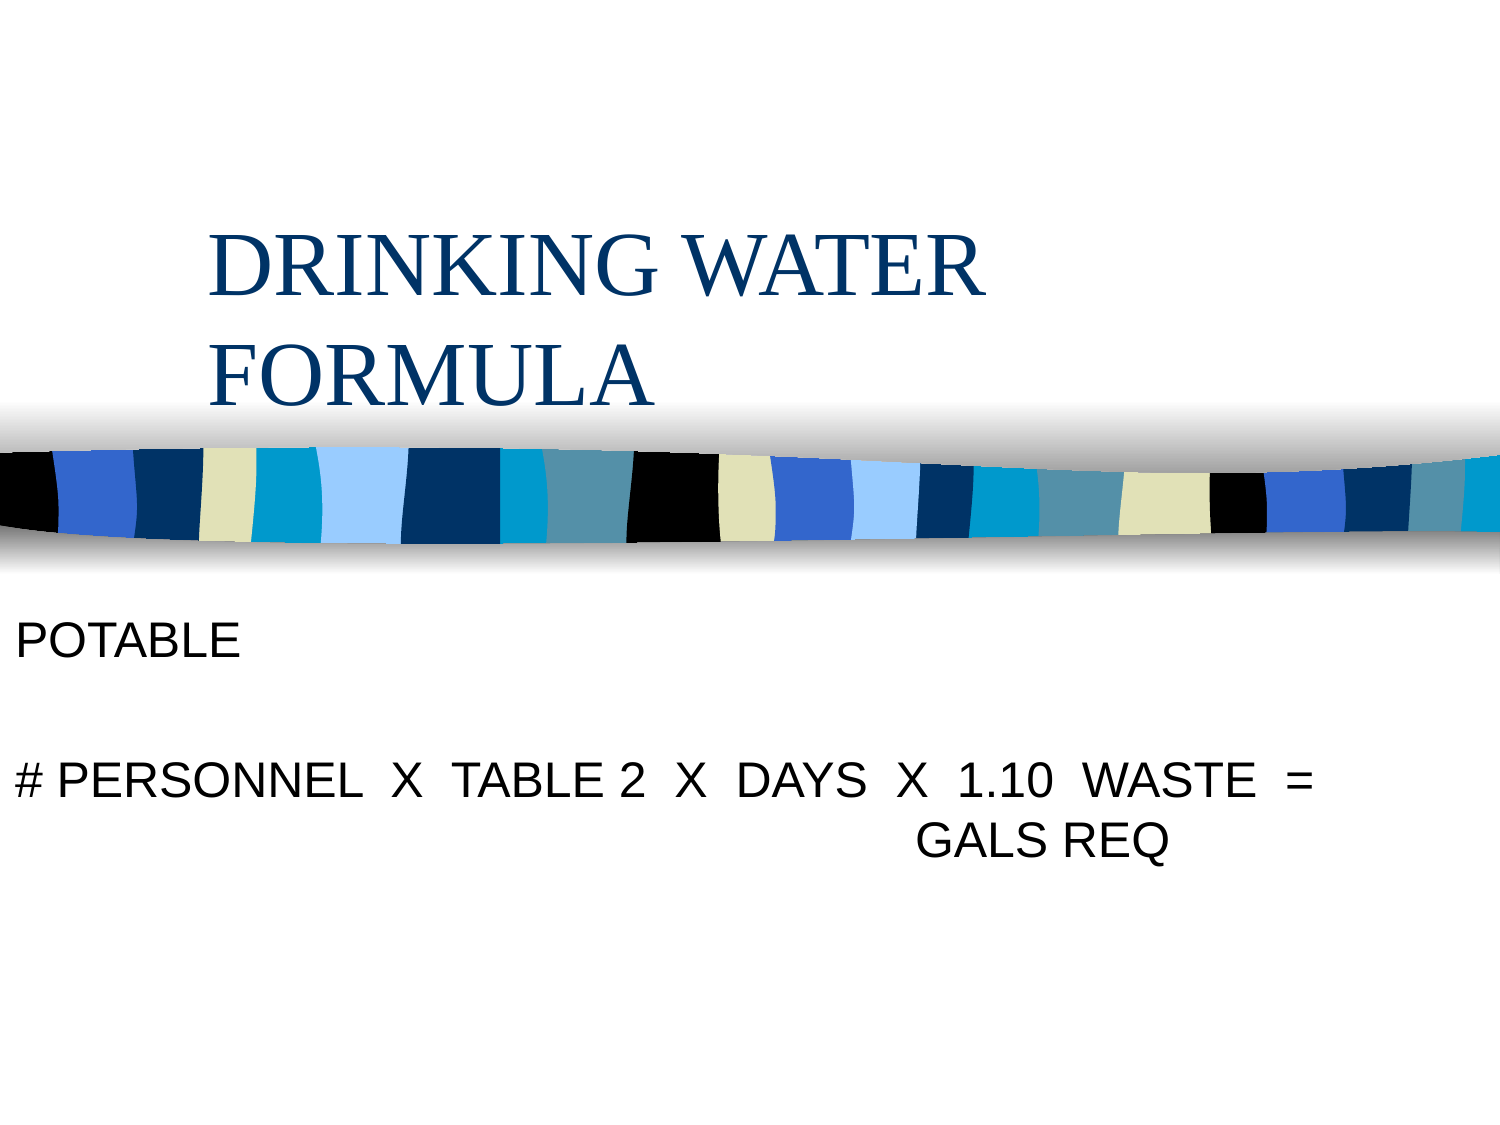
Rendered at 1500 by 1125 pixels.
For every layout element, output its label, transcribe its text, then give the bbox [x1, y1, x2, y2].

title DRINKING WATER FORMULA [192, 219, 1468, 408]
subtitle POTABLE # PERSONNEL X TABLE 2 X DAYS X 1.10 WASTE = GALS REQ [0, 599, 1500, 1125]
